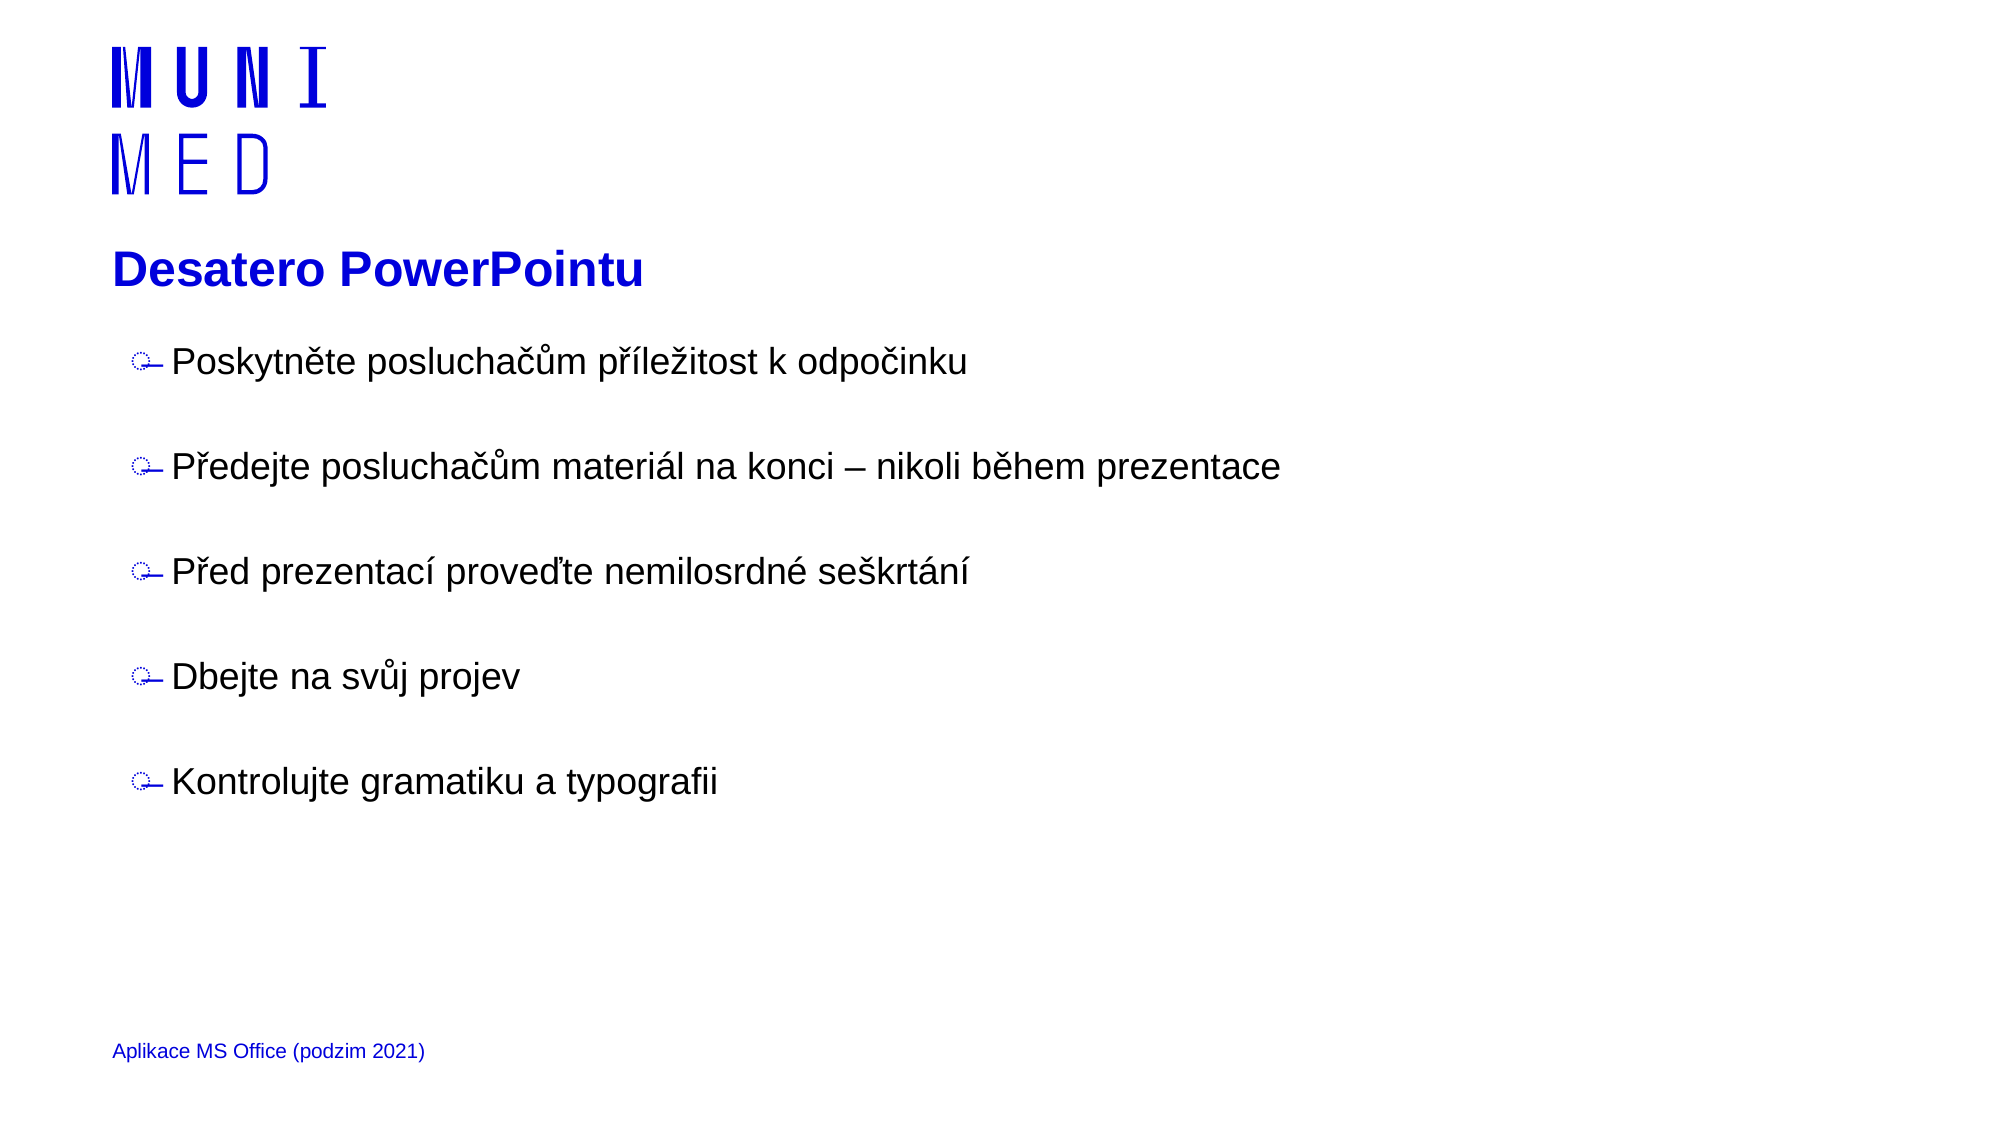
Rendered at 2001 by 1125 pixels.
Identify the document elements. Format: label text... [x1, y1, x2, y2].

title Desatero PowerPointu [112, 236, 1884, 331]
footer Aplikace MS Office (podzim 2021) [112, 1021, 1412, 1063]
list Poskytněte posluchačům příležitost k odpočinku Předejte posluchačům materiál na konci – nikoli během prezentace Před prezentací proveďte nemilosrdné seškrtání Dbejte na svůj projev Kontrolujte gramatiku a typografii [112, 336, 1884, 1016]
